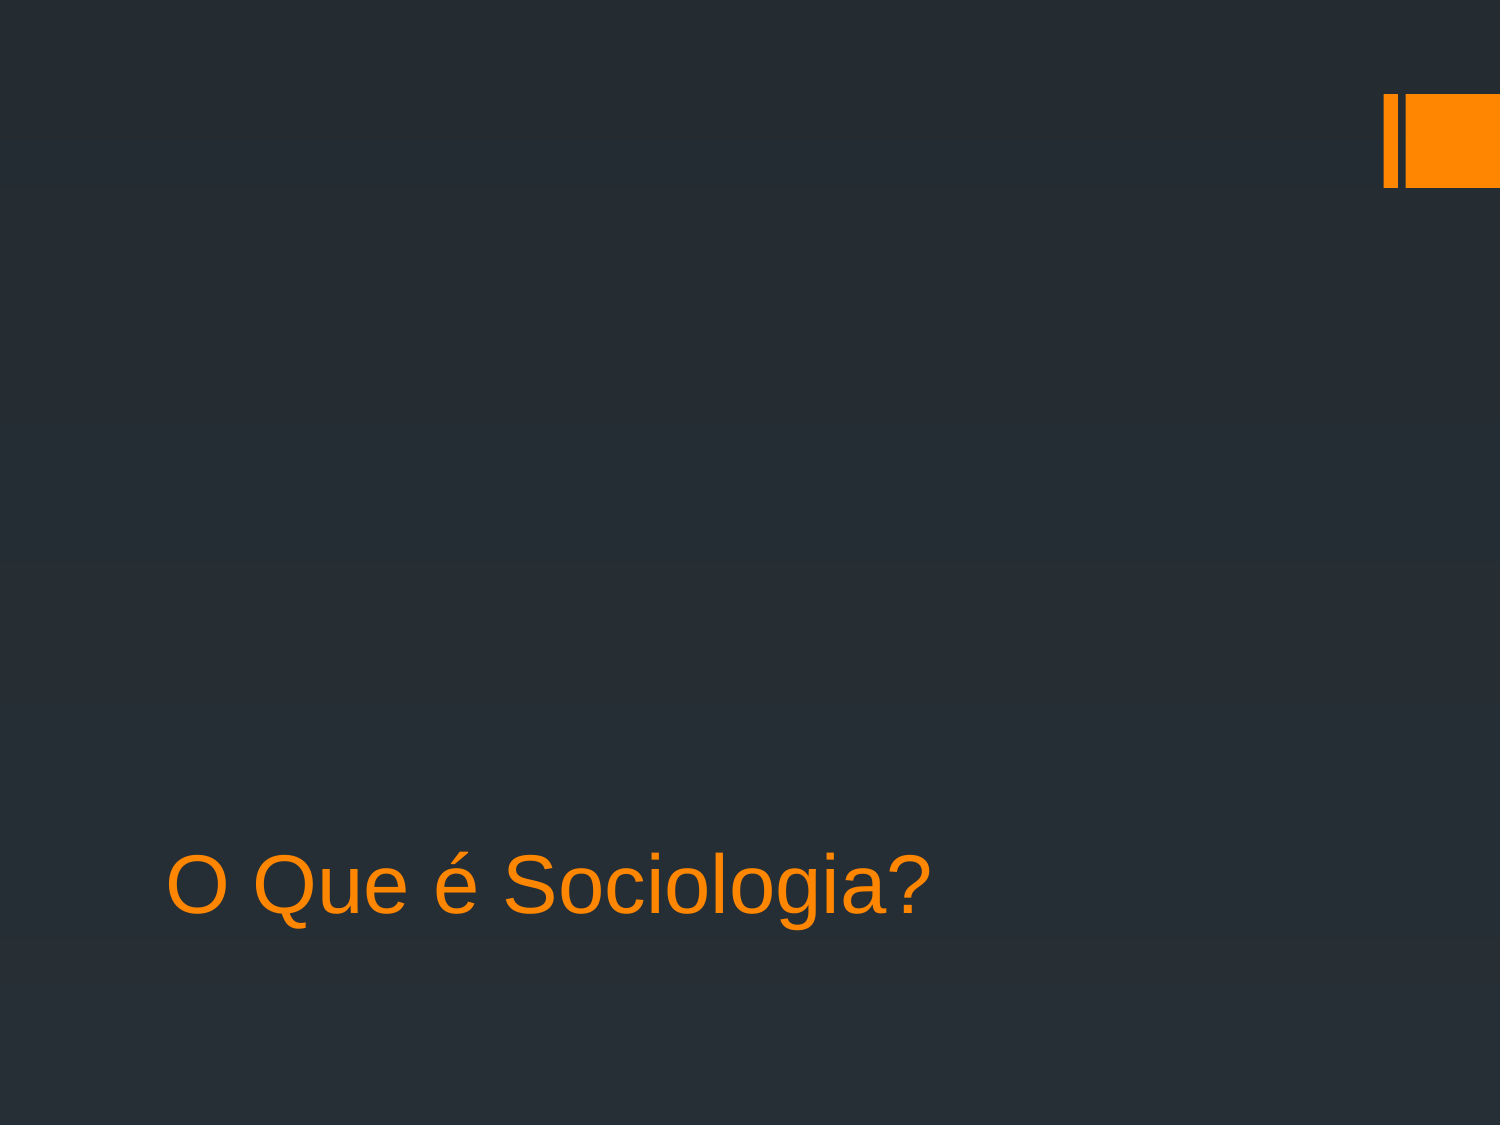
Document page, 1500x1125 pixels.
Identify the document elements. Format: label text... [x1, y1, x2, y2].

title O Que é Sociologia? [150, 823, 1350, 1036]
